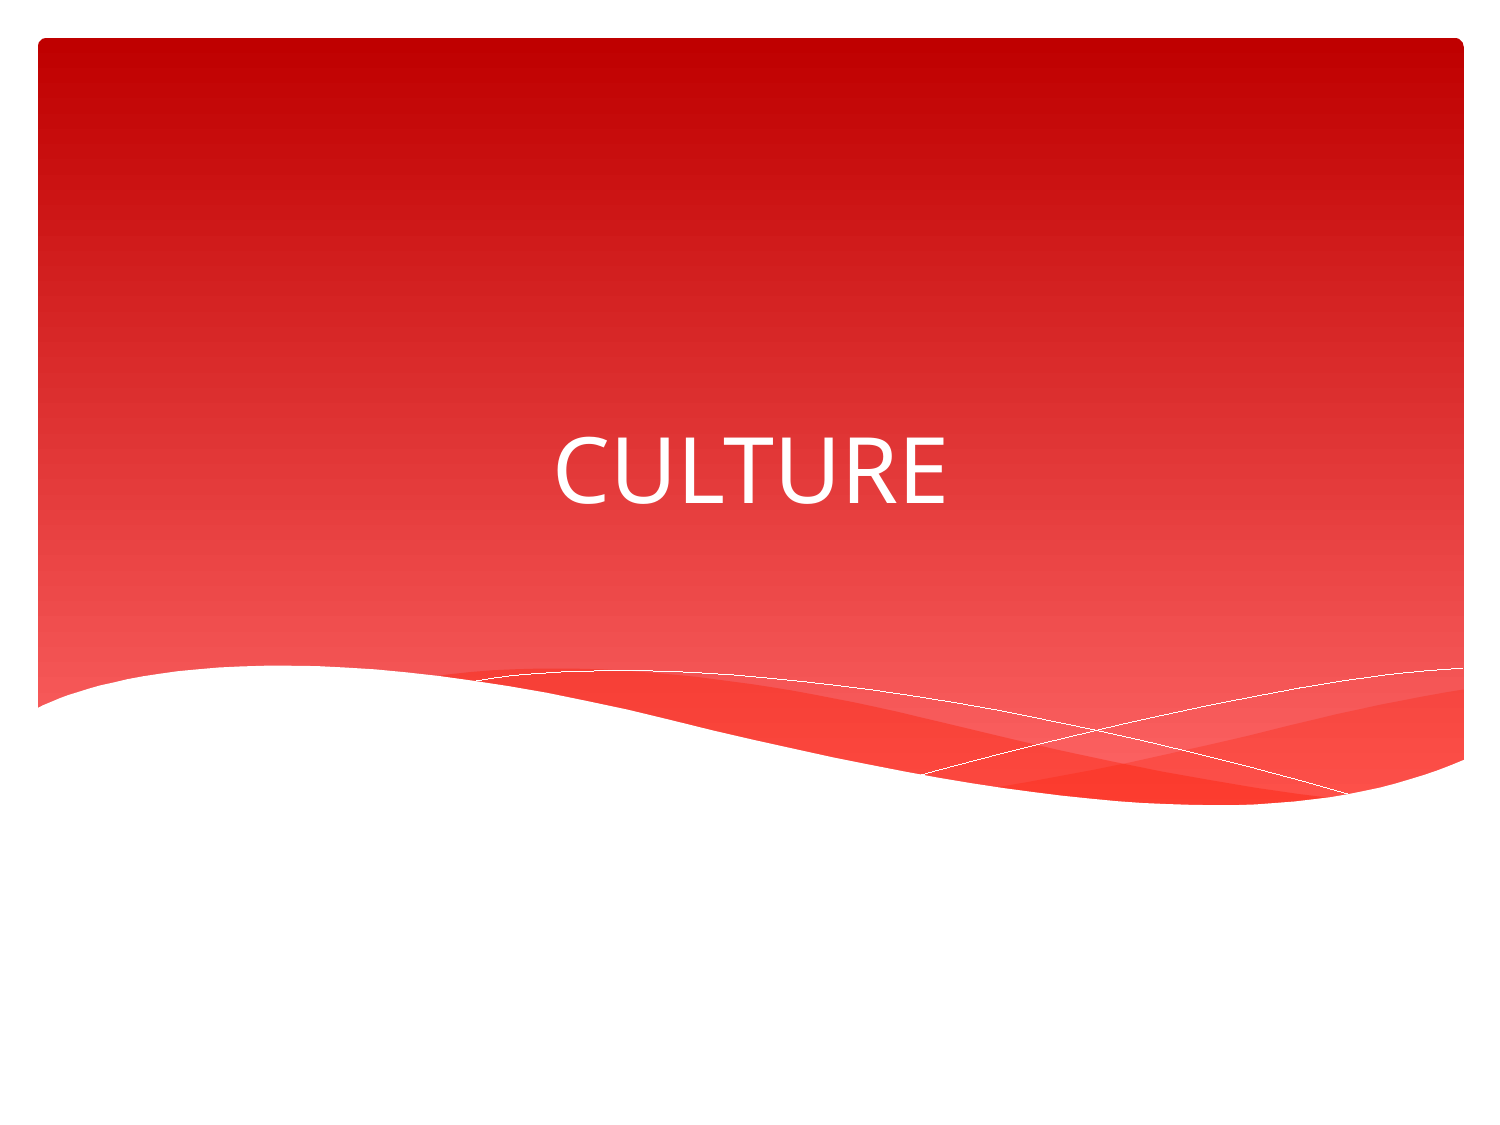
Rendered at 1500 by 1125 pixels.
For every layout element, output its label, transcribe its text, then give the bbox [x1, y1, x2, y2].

title Culture [113, 404, 1389, 655]
